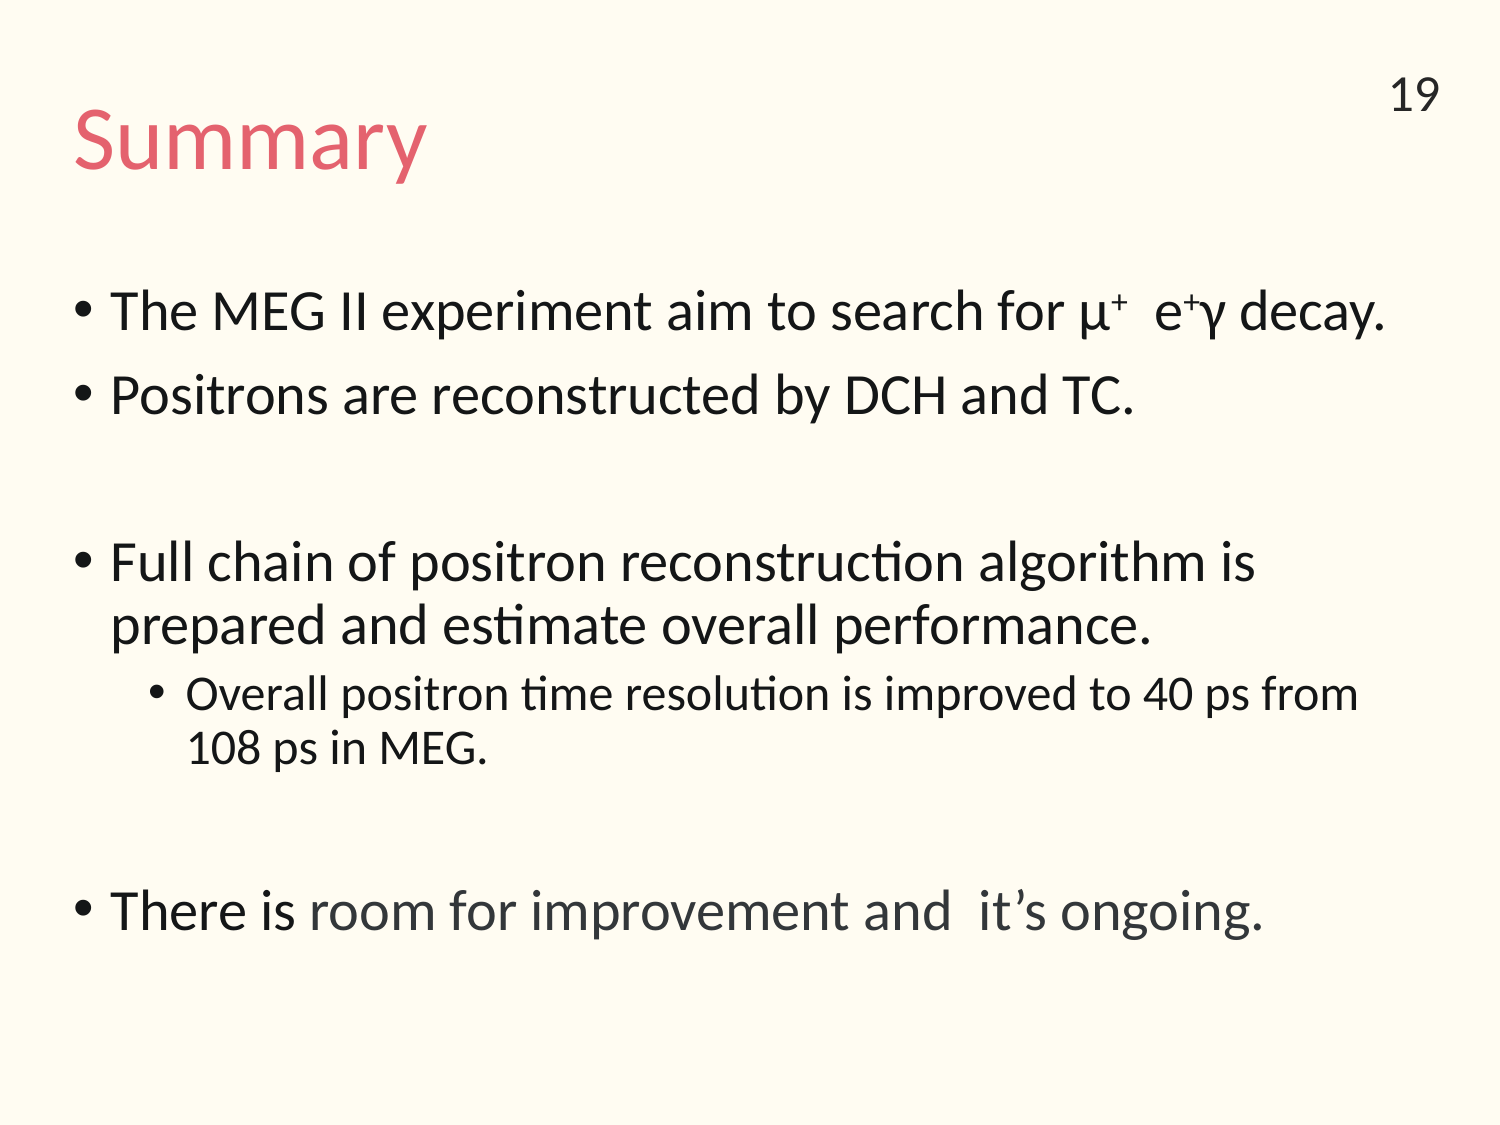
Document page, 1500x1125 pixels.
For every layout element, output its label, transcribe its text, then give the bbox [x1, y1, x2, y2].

slide_number 19 [1350, 60, 1478, 121]
title Summary [58, 31, 1442, 249]
